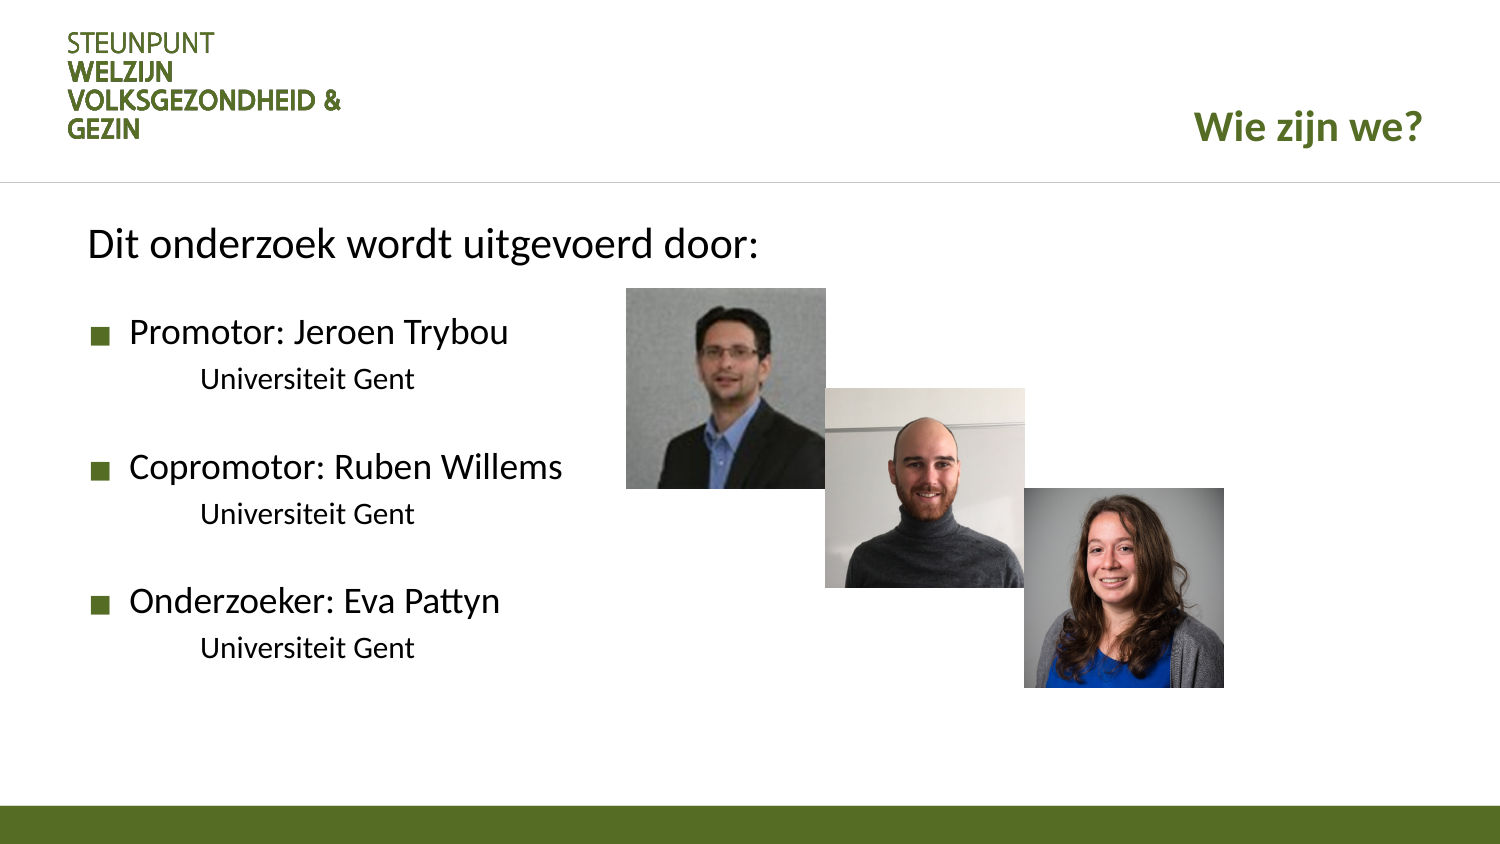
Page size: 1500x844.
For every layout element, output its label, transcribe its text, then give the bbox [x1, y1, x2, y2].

picture [626, 288, 1224, 688]
title Wie zijn we? [430, 0, 1436, 157]
list Dit onderzoek wordt uitgevoerd door: Promotor: Jeroen Trybou Universiteit Gent Copromotor: Ruben Willems Universiteit Gent Onderzoeker: Eva Pattyn Universiteit Gent [76, 209, 1424, 716]
picture [67, 32, 341, 139]
